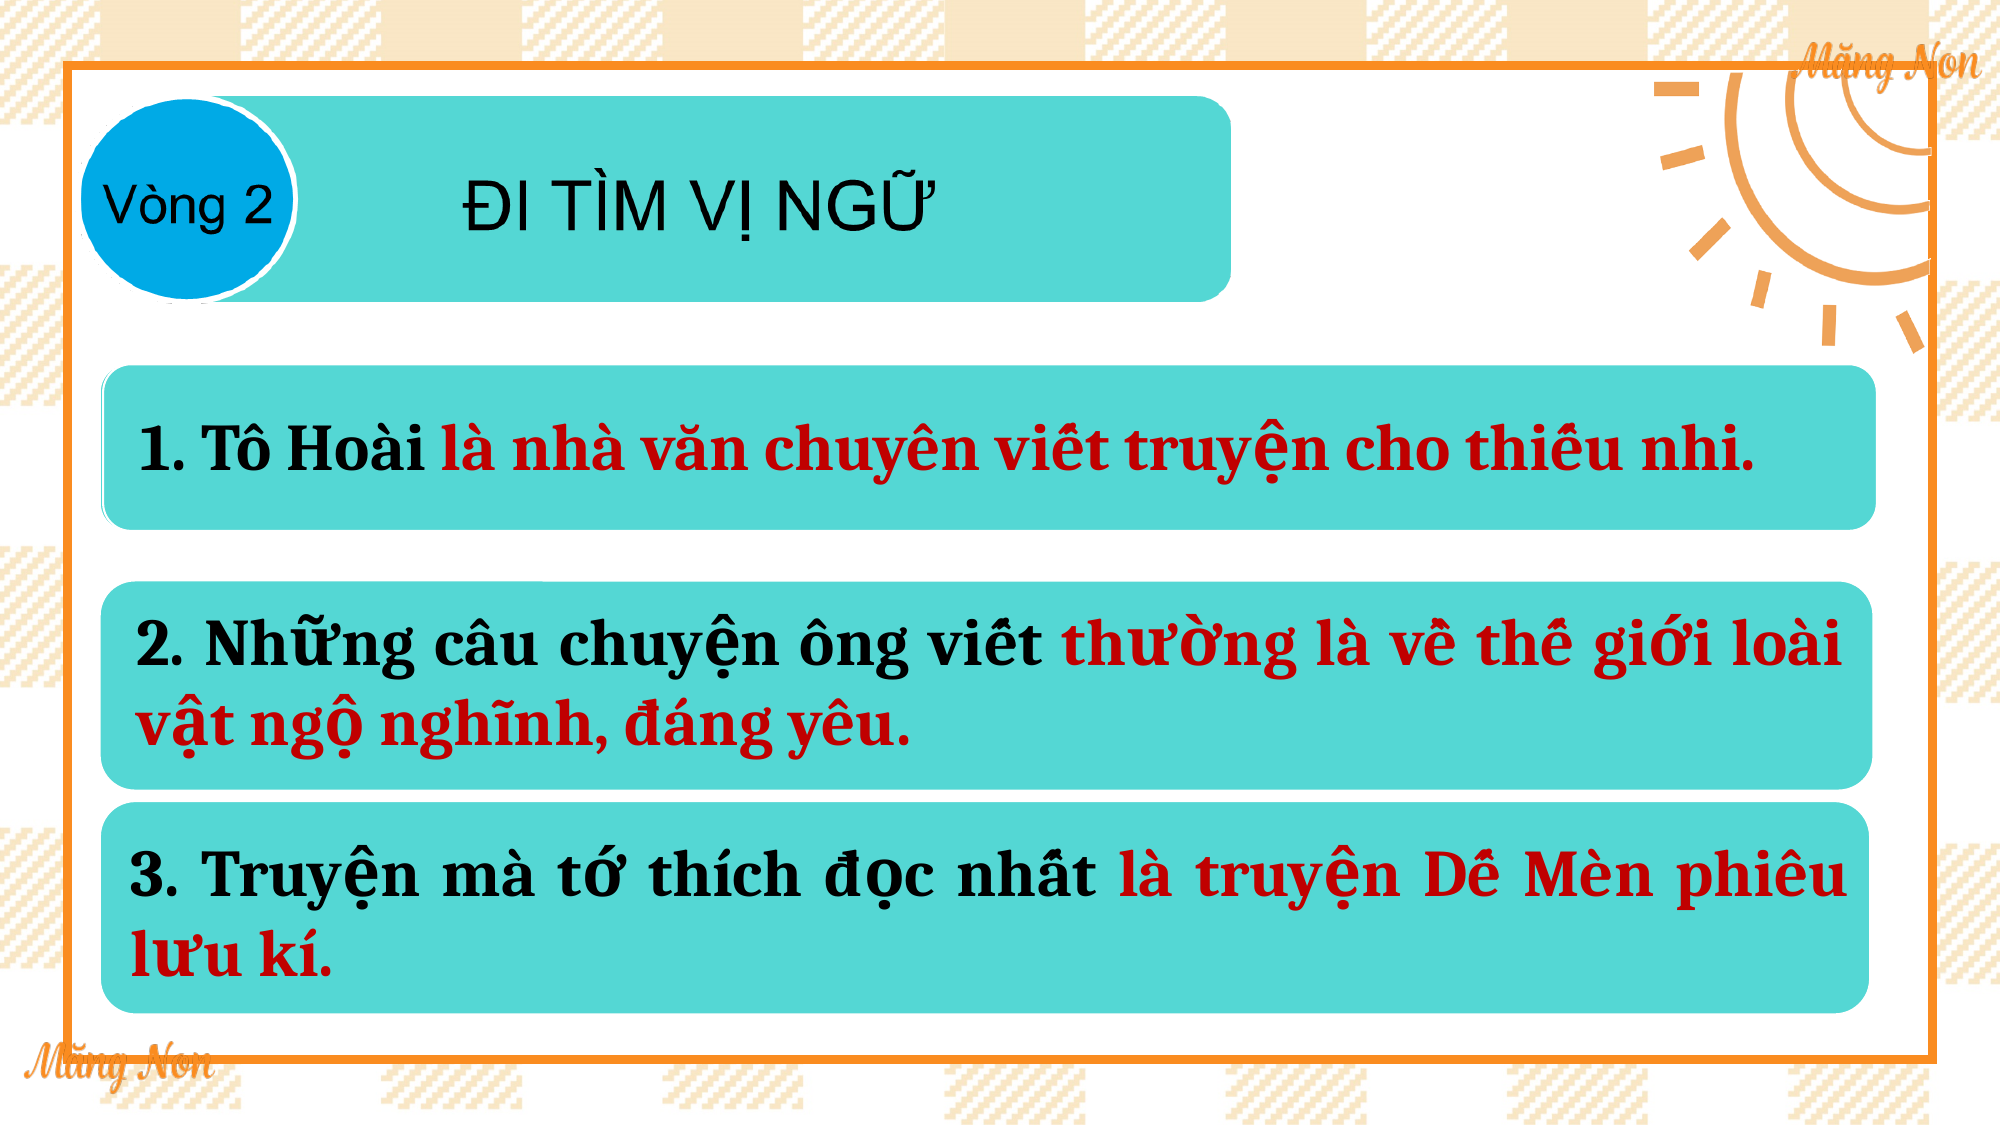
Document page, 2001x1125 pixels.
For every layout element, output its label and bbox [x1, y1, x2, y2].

text_box [103, 364, 1877, 531]
text_box [99, 364, 103, 531]
text_box [99, 801, 1871, 1015]
picture [0, 0, 2001, 1125]
text_box [99, 580, 1874, 791]
